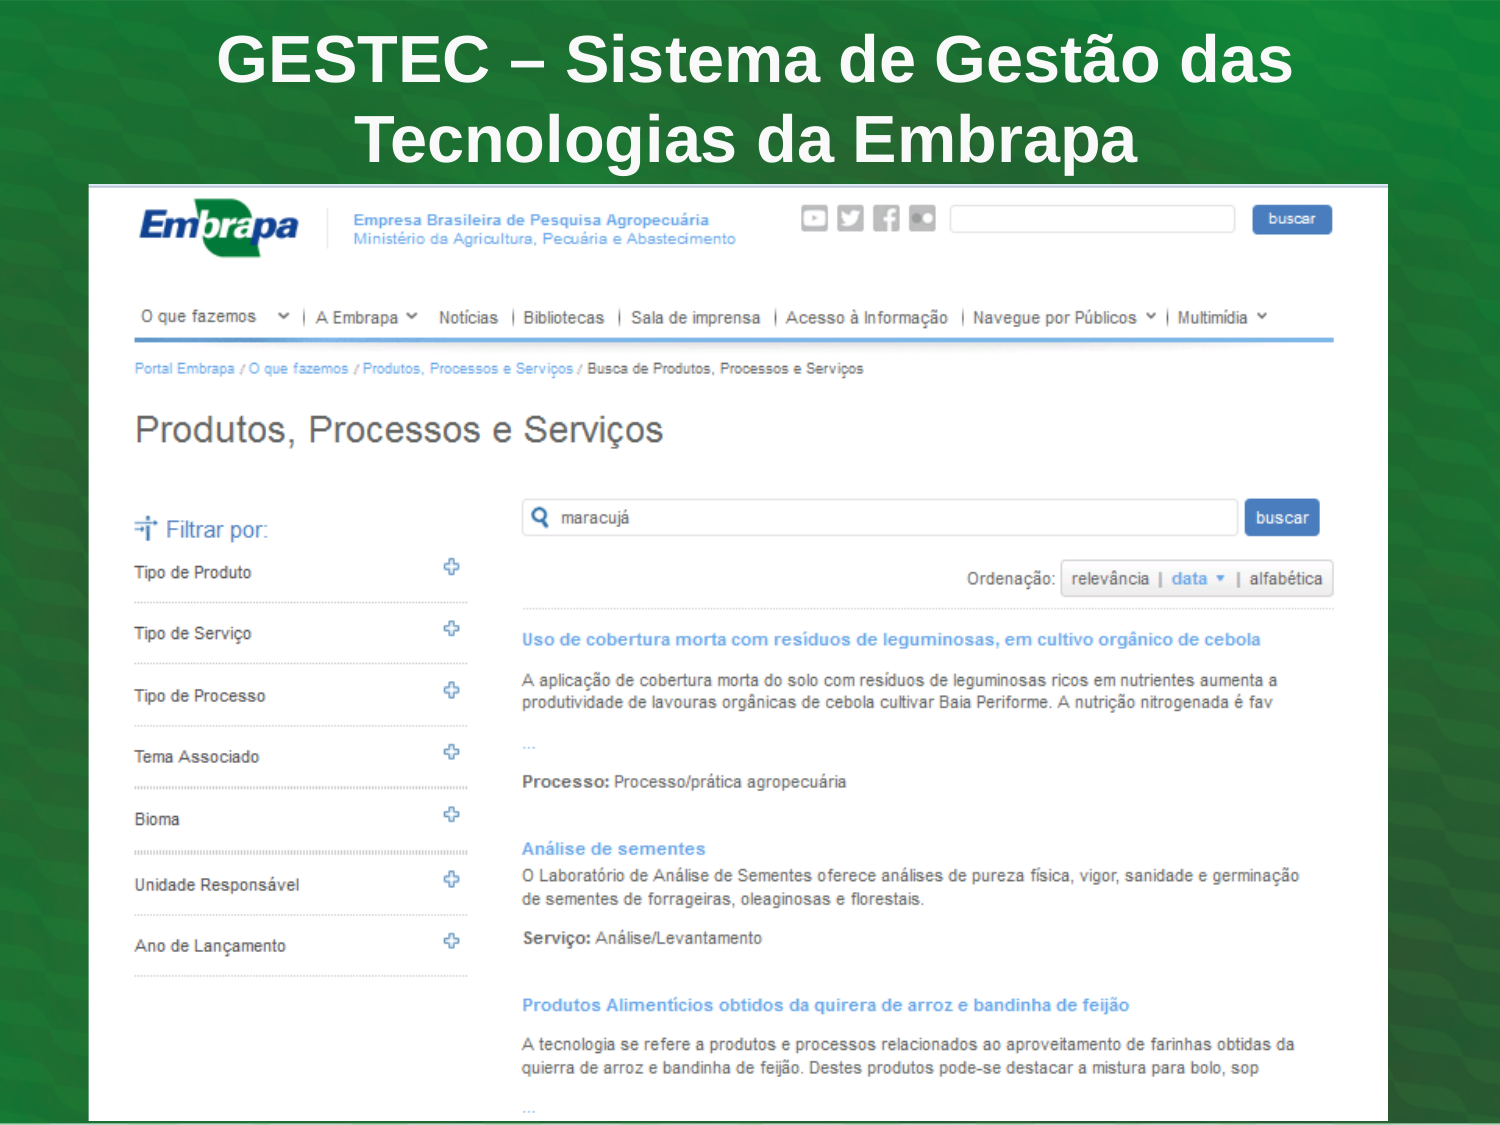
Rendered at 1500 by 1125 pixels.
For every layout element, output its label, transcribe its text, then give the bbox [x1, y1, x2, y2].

picture [0, 0, 1500, 1125]
text_box GESTEC – Sistema de Gestão das Tecnologias da Embrapa [5, 8, 1500, 185]
